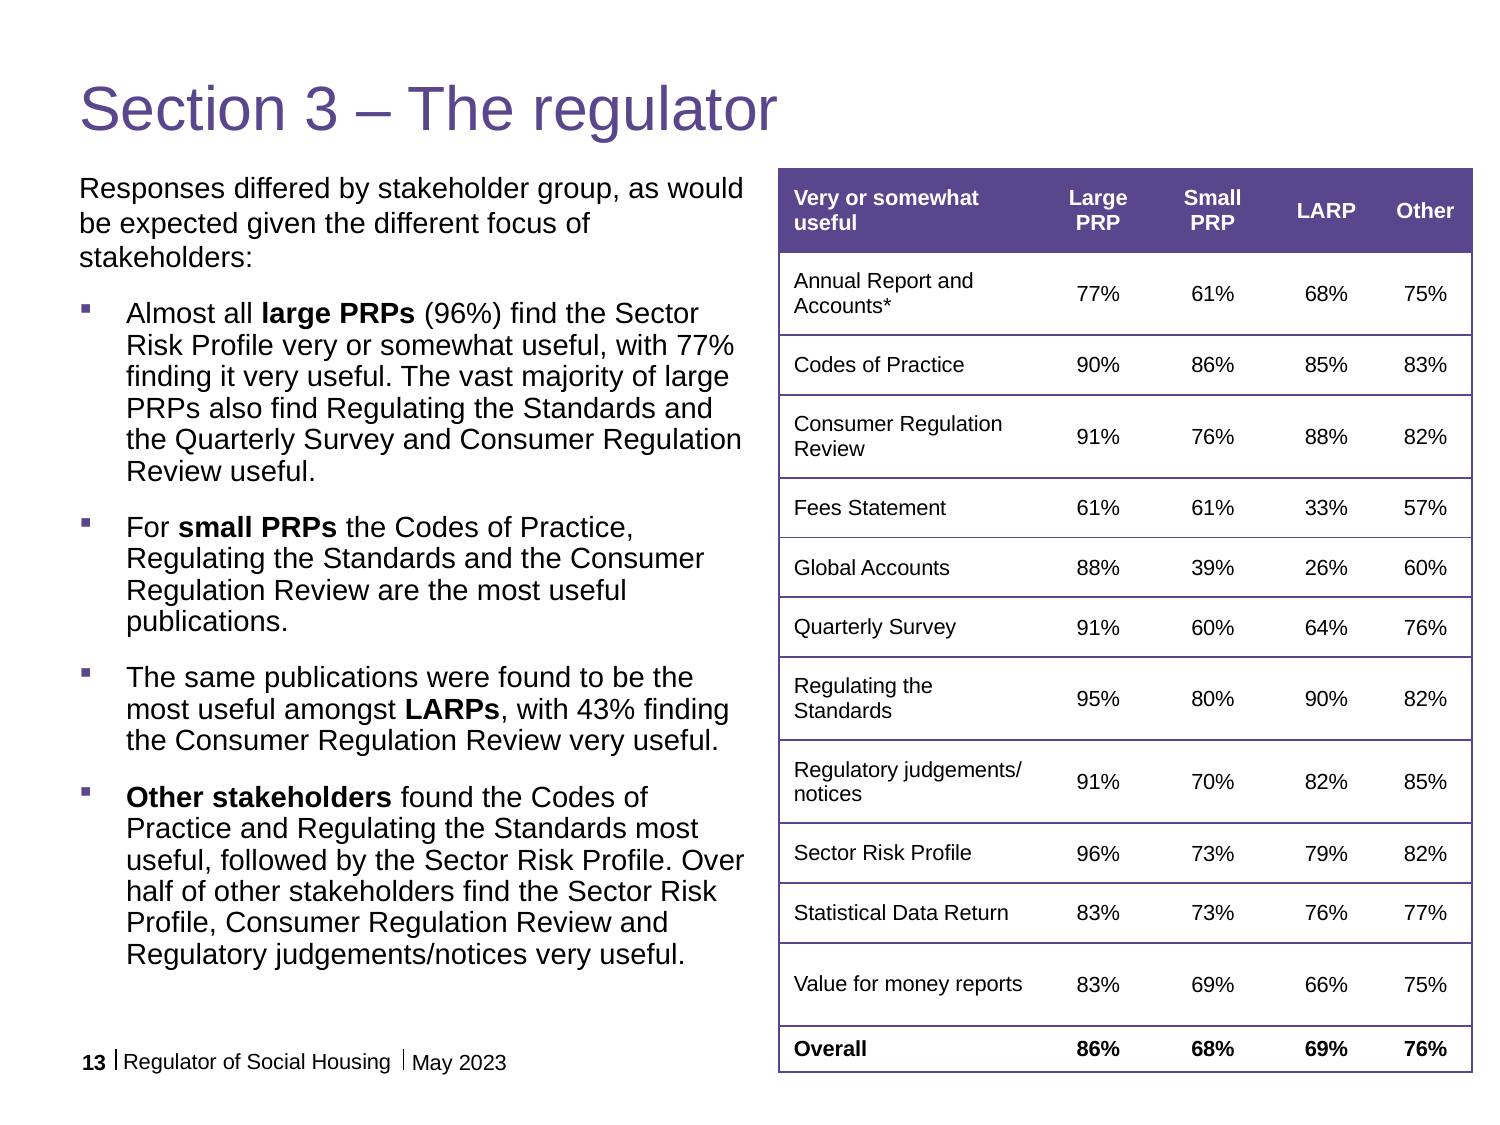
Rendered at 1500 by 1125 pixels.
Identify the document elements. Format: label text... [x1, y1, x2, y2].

table_header Large PRP [1045, 170, 1152, 251]
table_cell 82% [1379, 658, 1471, 739]
table_cell 73% [1152, 824, 1274, 882]
table_cell 64% [1274, 598, 1379, 656]
table_cell 85% [1379, 741, 1471, 822]
table_cell Overall [780, 1027, 1045, 1071]
table_cell 95% [1045, 658, 1152, 739]
table_cell 91% [1045, 396, 1152, 477]
table_cell 83% [1045, 944, 1152, 1025]
table_cell 79% [1274, 824, 1379, 882]
table_cell 73% [1152, 884, 1274, 942]
table_cell 85% [1274, 336, 1379, 394]
table_cell 90% [1045, 336, 1152, 394]
table_cell Consumer Regulation Review [780, 396, 1045, 477]
table_cell 57% [1379, 479, 1471, 537]
table_cell 61% [1152, 253, 1274, 334]
table_cell 86% [1152, 336, 1274, 394]
table_cell 60% [1379, 538, 1471, 596]
table_header Very or somewhat useful [780, 170, 1045, 251]
table_cell 68% [1152, 1027, 1274, 1071]
table_cell Sector Risk Profile [780, 824, 1045, 882]
table_cell 39% [1152, 538, 1274, 596]
table_cell 61% [1045, 479, 1152, 537]
table_cell 69% [1152, 944, 1274, 1025]
table_cell Regulatory judgements/ notices [780, 741, 1045, 822]
table_cell 75% [1379, 944, 1471, 1025]
slide_number 13 [79, 1048, 110, 1067]
table_cell 76% [1379, 1027, 1471, 1071]
table_cell 69% [1274, 1027, 1379, 1071]
table_cell 70% [1152, 741, 1274, 822]
table_cell Global Accounts [780, 538, 1045, 596]
table_cell 83% [1045, 884, 1152, 942]
table_cell Annual Report and Accounts* [780, 253, 1045, 334]
table_cell Statistical Data Return [780, 884, 1045, 942]
table_cell 77% [1045, 253, 1152, 334]
table_cell 76% [1152, 396, 1274, 477]
table_cell Regulating the Standards [780, 658, 1045, 739]
table_cell 88% [1274, 396, 1379, 477]
table_cell 60% [1152, 598, 1274, 656]
table_header Other [1379, 170, 1471, 251]
table_cell 88% [1045, 538, 1152, 596]
table_cell 91% [1045, 741, 1152, 822]
table_cell Quarterly Survey [780, 598, 1045, 656]
table_cell 77% [1379, 884, 1471, 942]
table_cell 26% [1274, 538, 1379, 596]
table_cell 82% [1379, 396, 1471, 477]
table_header Small PRP [1152, 170, 1274, 251]
table_cell 80% [1152, 658, 1274, 739]
table_cell 86% [1045, 1027, 1152, 1071]
title Section 3 – The regulator [79, 76, 1411, 195]
table_cell 82% [1379, 824, 1471, 882]
table_cell 90% [1274, 658, 1379, 739]
table_cell 61% [1152, 479, 1274, 537]
table_cell 91% [1045, 598, 1152, 656]
table_cell 76% [1274, 884, 1379, 942]
table_cell 83% [1379, 336, 1471, 394]
table_cell 68% [1274, 253, 1379, 334]
table_cell 96% [1045, 824, 1152, 882]
table_cell 75% [1379, 253, 1471, 334]
table_cell Codes of Practice [780, 336, 1045, 394]
table_cell 66% [1274, 944, 1379, 1025]
table_header LARP [1274, 170, 1379, 251]
table_cell 76% [1379, 598, 1471, 656]
table_cell 33% [1274, 479, 1379, 537]
footer Regulator of Social Housing [123, 1047, 398, 1066]
table_cell Fees Statement [780, 479, 1045, 537]
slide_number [411, 1048, 765, 1067]
table_cell Value for money reports [780, 944, 1045, 1025]
table_cell 82% [1274, 741, 1379, 822]
list Responses differed by stakeholder group, as would be expected given the different focus of stakeholders: Almost all large PRPs (96%) find the Sector Risk Profile very or somewhat useful, with 77% finding it very useful. The vast majority of large PRPs also find Regulating the Standards and the Quarterly Survey and Consumer Regulation Review useful. For small PRPs the Codes of Practice, Regulating the Standards and the Consumer Regulation Review are the most useful publications. The same publications were found to be the most useful amongst LARPs, with 43% finding the Consumer Regulation Review very useful. Other stakeholders found the Codes of Practice and Regulating the Standards most useful, followed by the Sector Risk Profile. Over half of other stakeholders find the Sector Risk Profile, Consumer Regulation Review and Regulatory judgements/notices very useful. [79, 168, 750, 1025]
